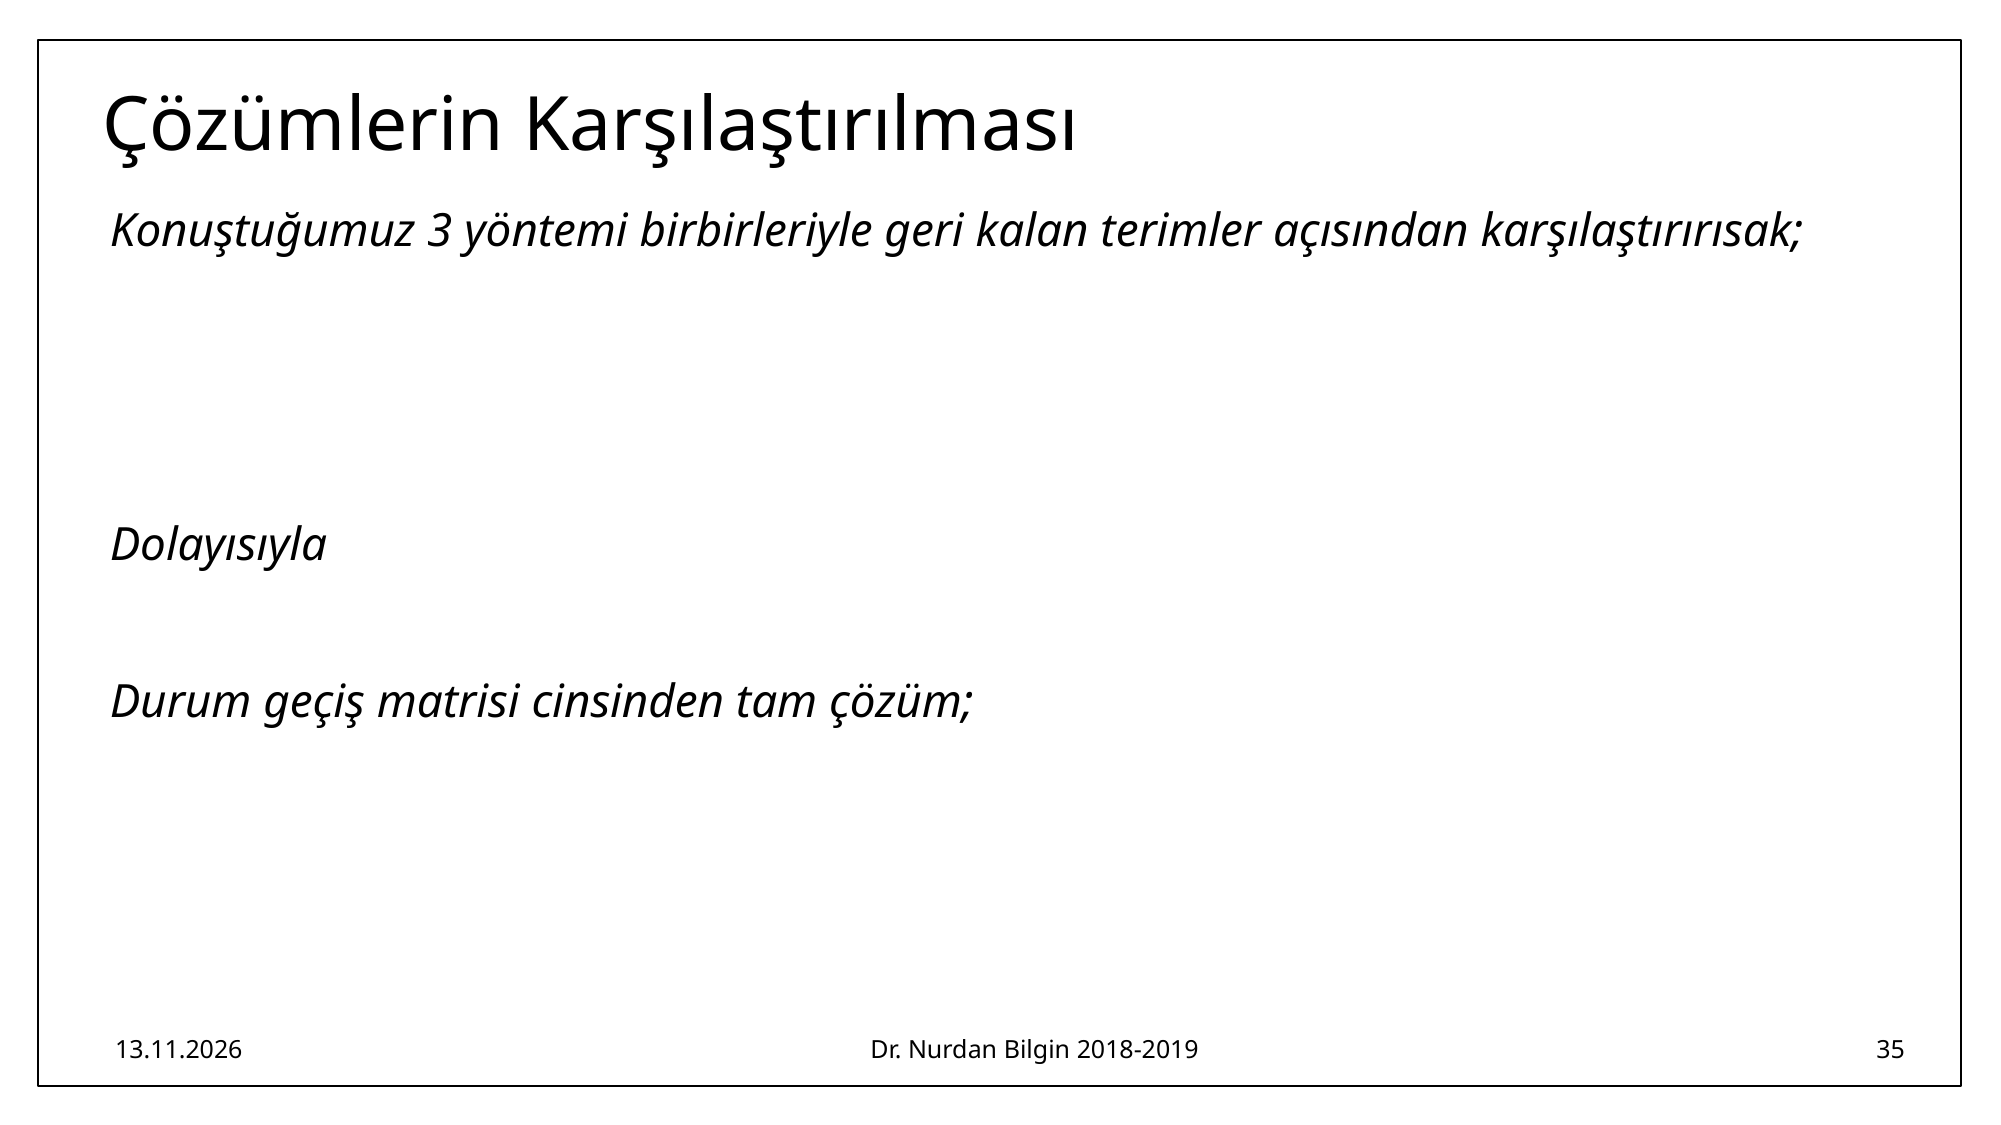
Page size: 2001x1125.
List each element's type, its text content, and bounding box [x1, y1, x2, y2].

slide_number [100, 1020, 483, 1081]
title Çözümlerin Karşılaştırılması [87, 68, 1921, 184]
slide_number 35 [1640, 1020, 1920, 1081]
footer Dr. Nurdan Bilgin 2018-2019 [647, 1020, 1422, 1081]
